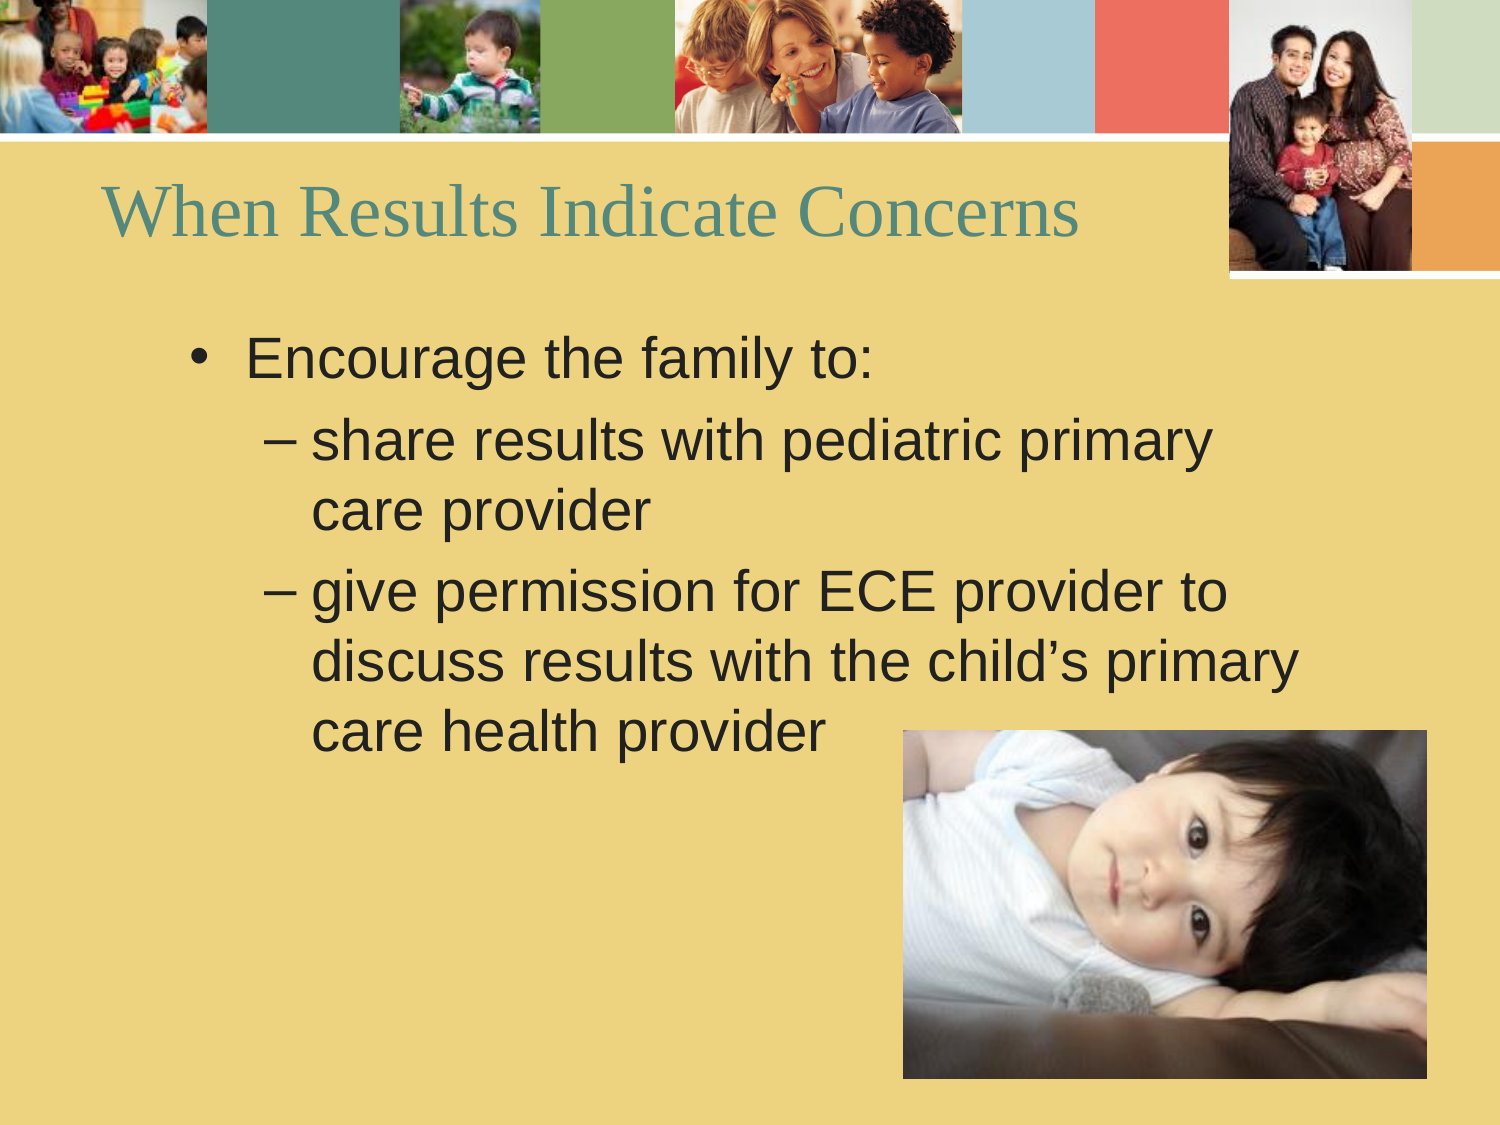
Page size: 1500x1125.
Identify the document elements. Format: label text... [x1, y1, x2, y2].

list Encourage the family to: share results with pediatric primary care provider give permission for ECE provider to discuss results with the child’s primary care health provider [174, 312, 1324, 1044]
title When Results Indicate Concerns [86, 164, 1229, 318]
picture [903, 730, 1427, 1080]
picture [1229, 0, 1412, 270]
picture [0, 0, 207, 133]
picture [675, 0, 962, 133]
picture [399, 0, 541, 133]
